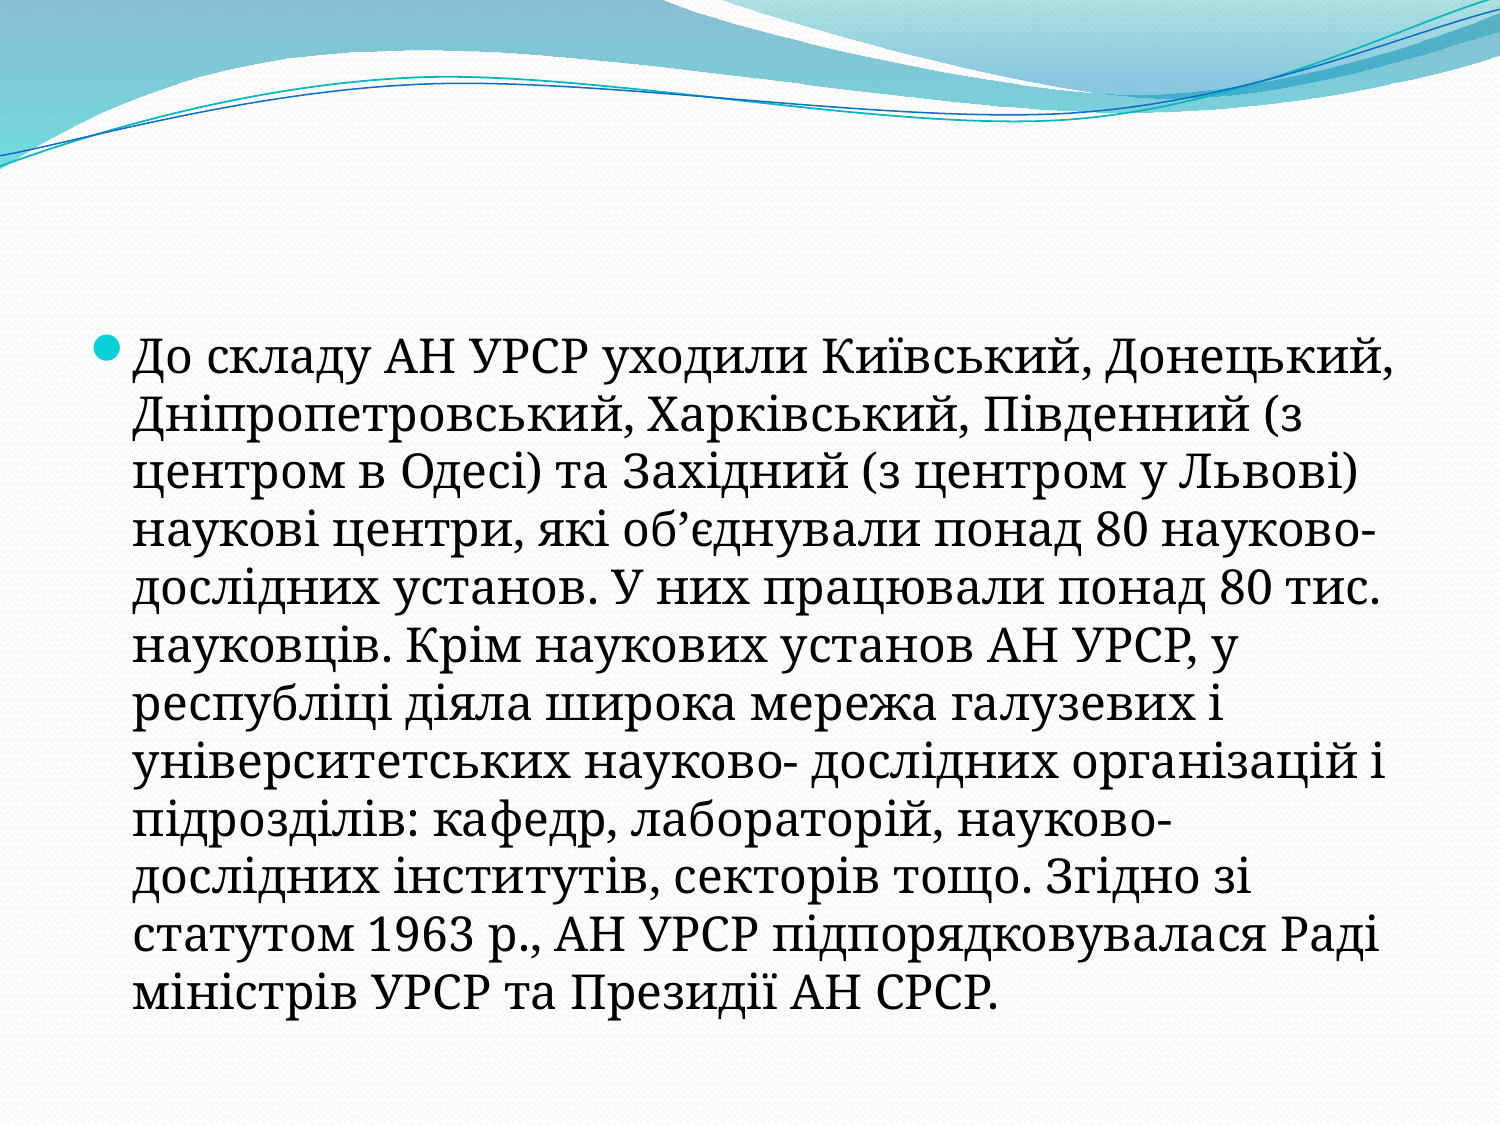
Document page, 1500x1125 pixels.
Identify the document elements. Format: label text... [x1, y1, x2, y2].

list До складу АН УРСР уходили Київський, Донецький, Дніпропетровський, Харківський, Південний (з центром в Одесі) та Західний (з центром у Львові) наукові центри, які об’єднували понад 80 науково- дослідних установ. У них працювали понад 80 тис. науковців. Крім наукових установ АН УРСР, у республіці діяла широка мережа галузевих і університетських науково- дослідних організацій і підрозділів: кафедр, лабораторій, науково-дослідних інститутів, секторів тощо. Згідно зі статутом 1963 p., АН УРСР підпорядковувалася Раді міністрів УРСР та Президії АН СРСР. [75, 317, 1425, 1038]
